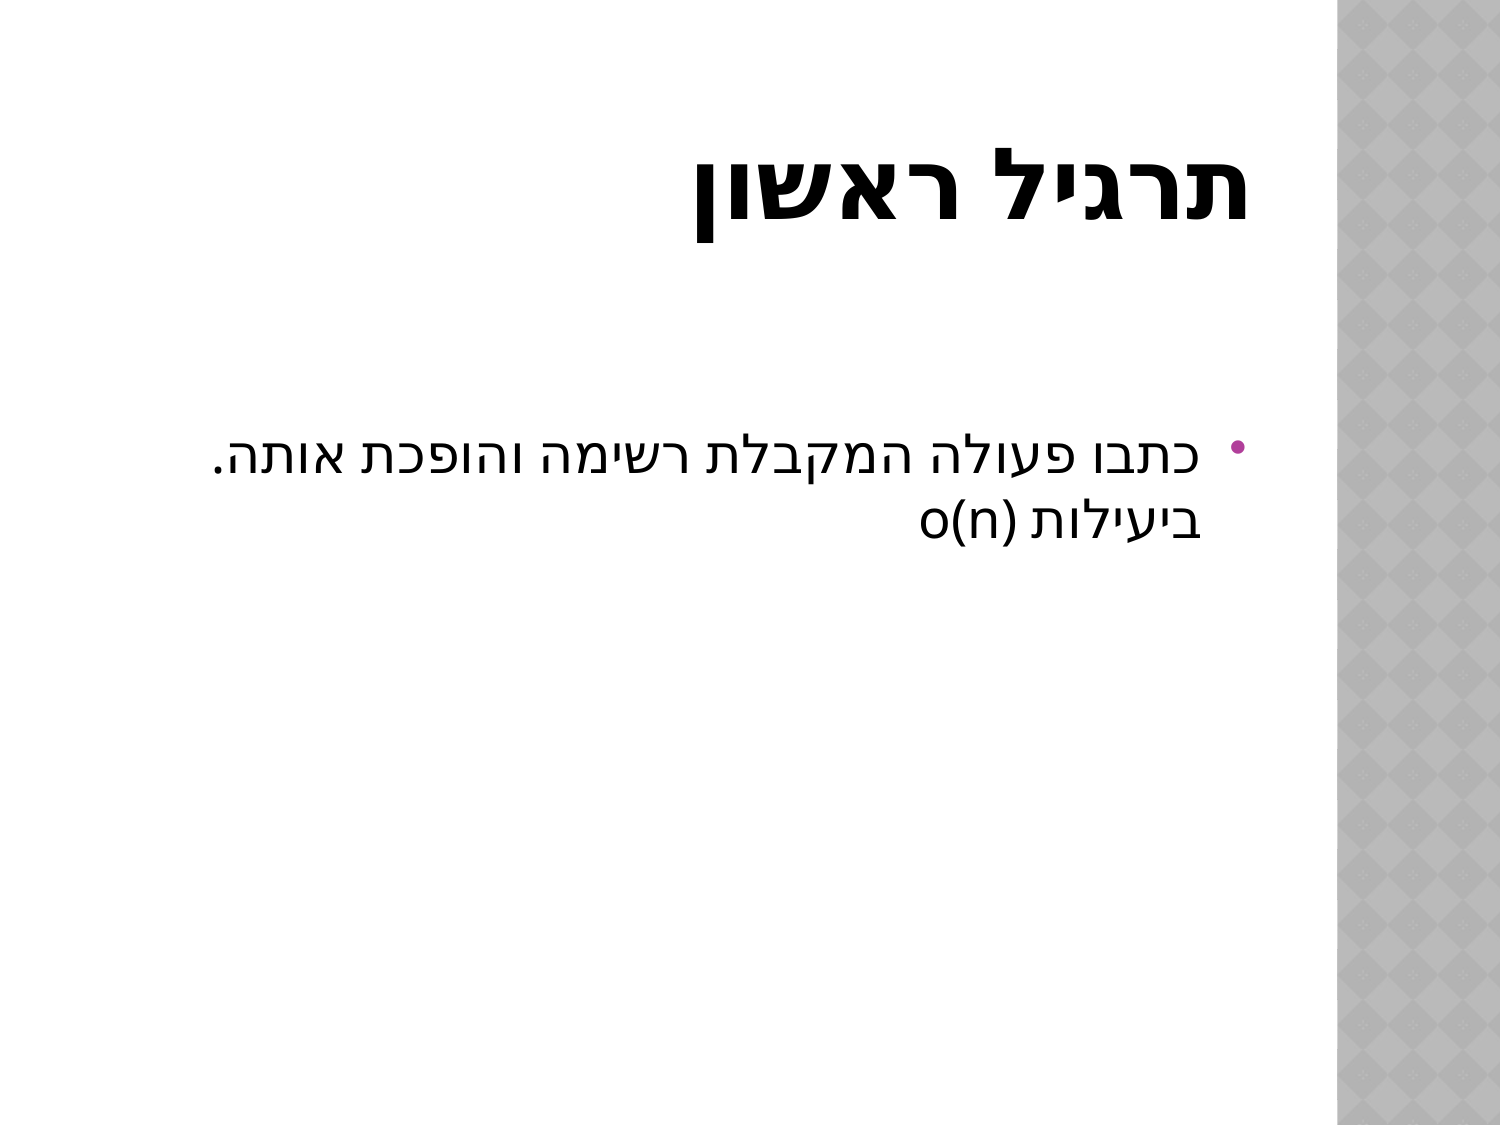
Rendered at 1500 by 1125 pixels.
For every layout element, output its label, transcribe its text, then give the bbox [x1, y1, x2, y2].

list כתבו פעולה המקבלת רשימה והופכת אותה. ביעילות o(n) [75, 412, 1263, 1059]
title תרגיל ראשון [75, 52, 1263, 240]
